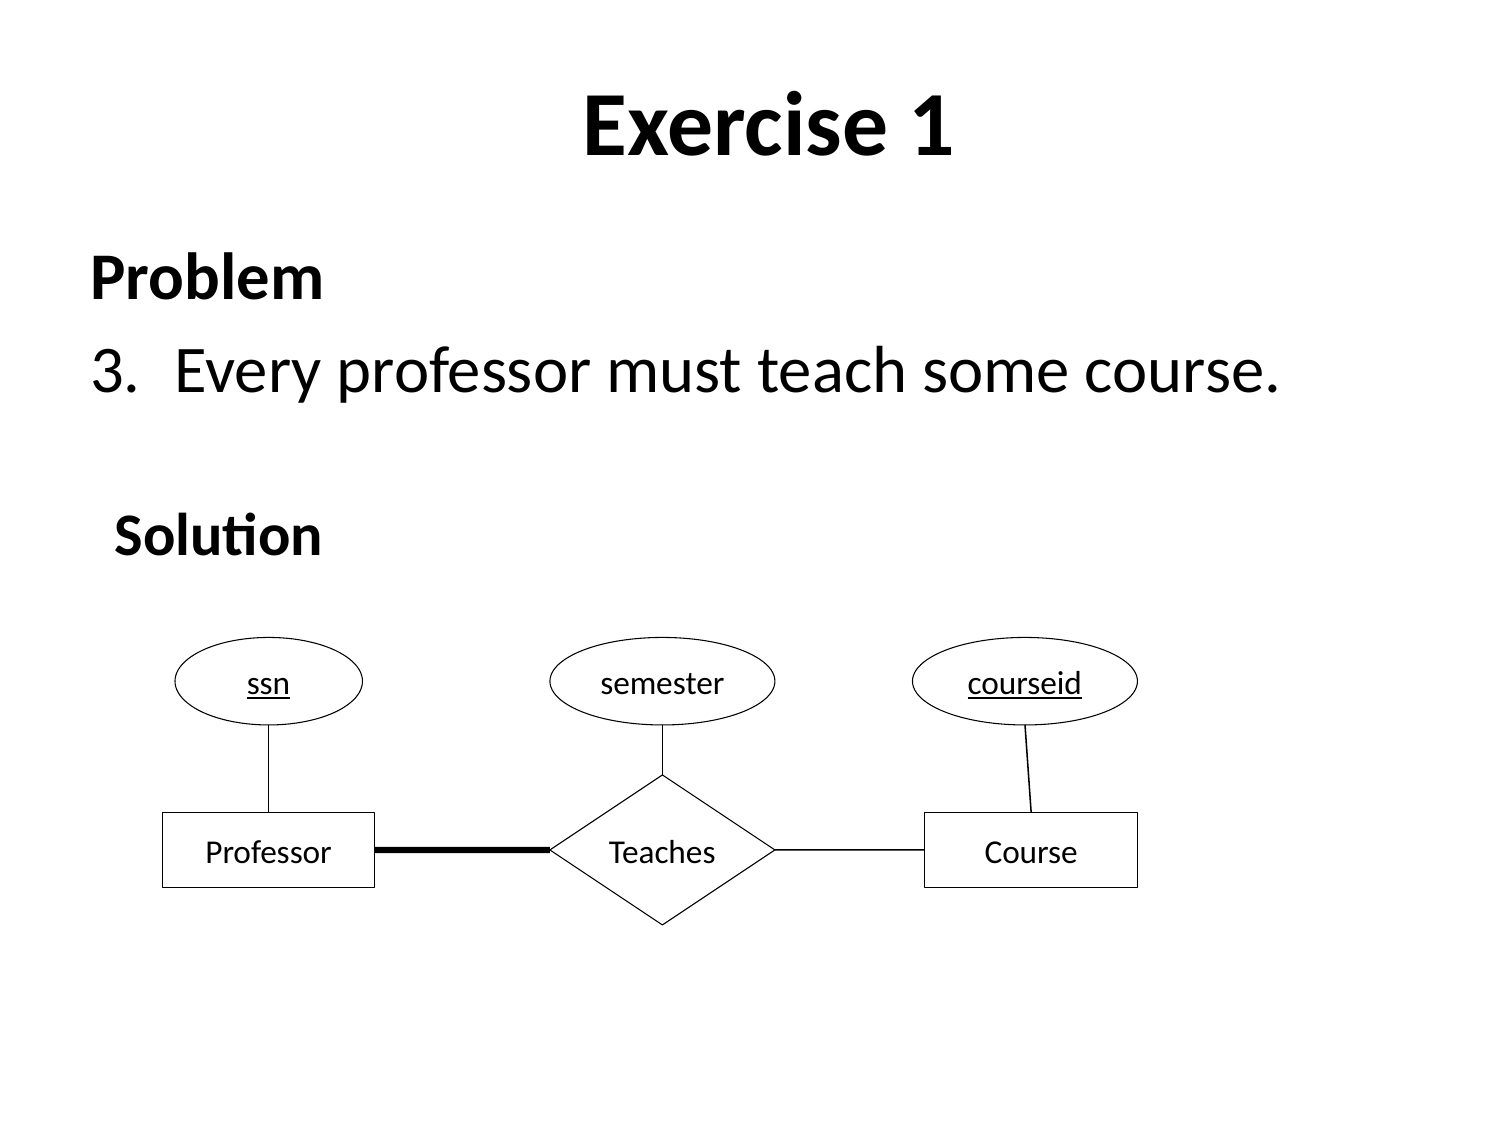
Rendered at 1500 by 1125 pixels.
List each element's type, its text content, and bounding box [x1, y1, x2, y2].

text_box Course [923, 810, 1139, 889]
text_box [984, 765, 1073, 773]
title Exercise 1 [100, 37, 1438, 200]
list Problem Every professor must teach some course. [75, 224, 1425, 675]
text_box courseid [910, 635, 1140, 728]
text_box Teaches [550, 773, 777, 927]
text_box Solution [99, 487, 1450, 975]
text_box Professor [160, 810, 377, 889]
text_box ssn [172, 635, 365, 728]
text_box semester [547, 635, 778, 728]
